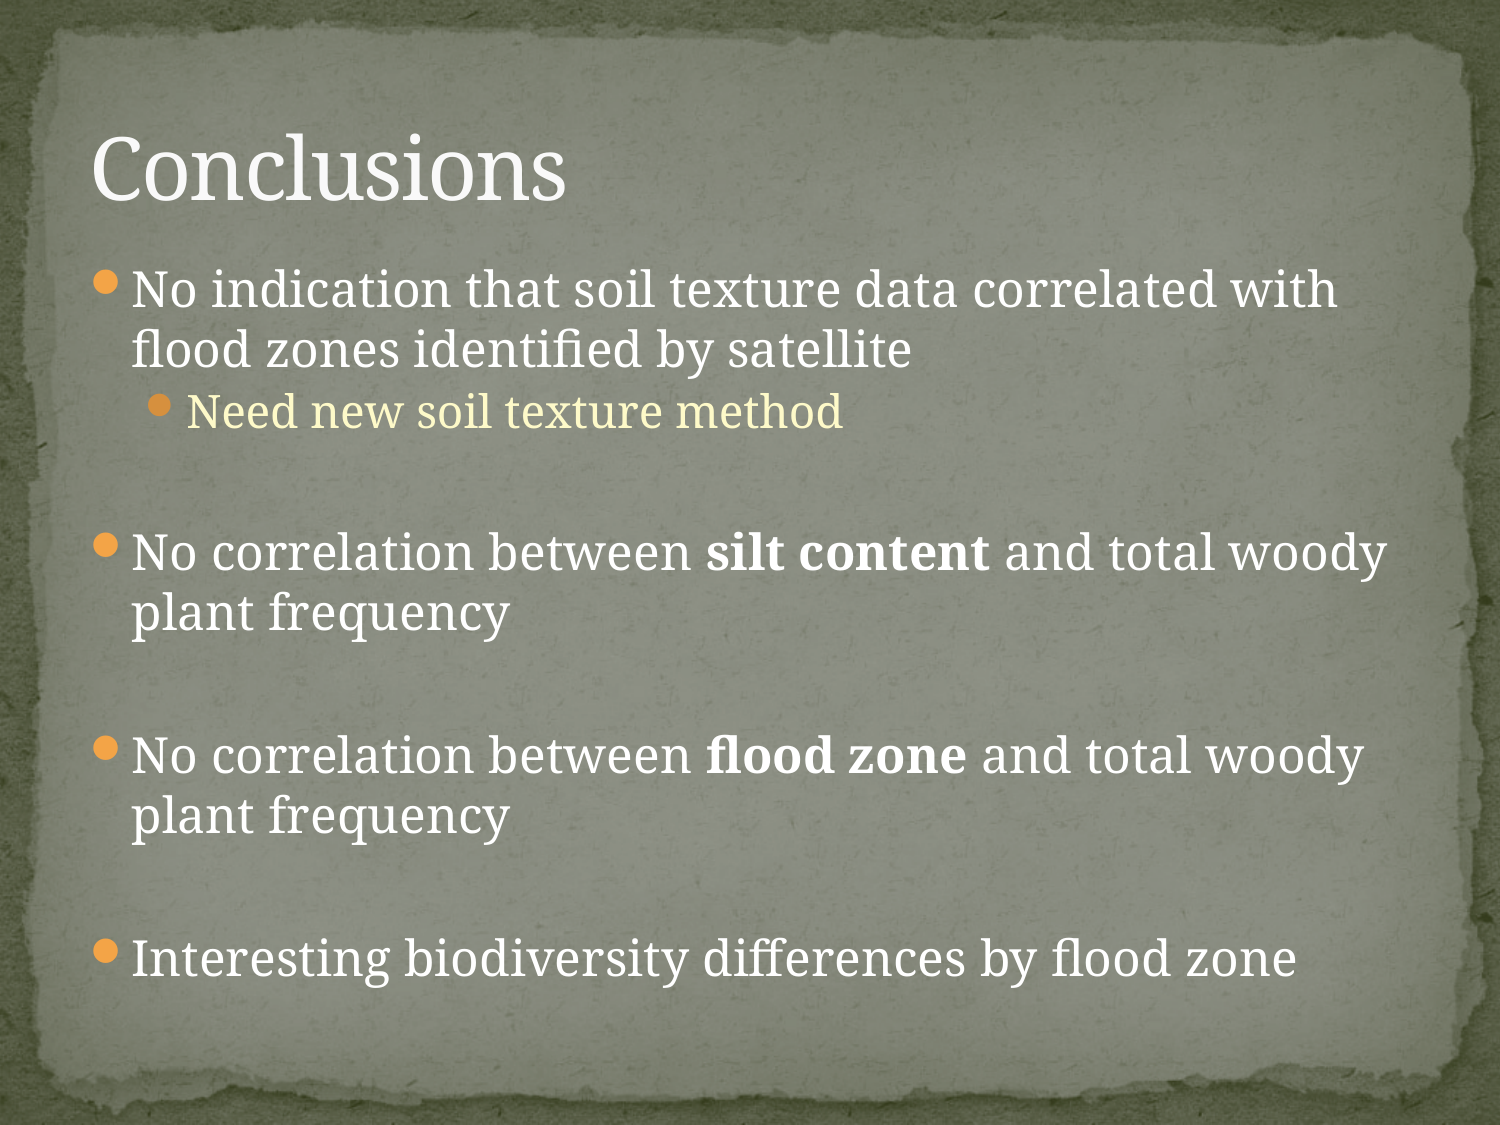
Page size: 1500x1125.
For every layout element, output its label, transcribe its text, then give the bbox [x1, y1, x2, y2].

list No indication that soil texture data correlated with flood zones identified by satellite Need new soil texture method No correlation between silt content and total woody plant frequency No correlation between flood zone and total woody plant frequency Interesting biodiversity differences by flood zone [75, 249, 1425, 1000]
title Conclusions [74, 24, 1425, 225]
